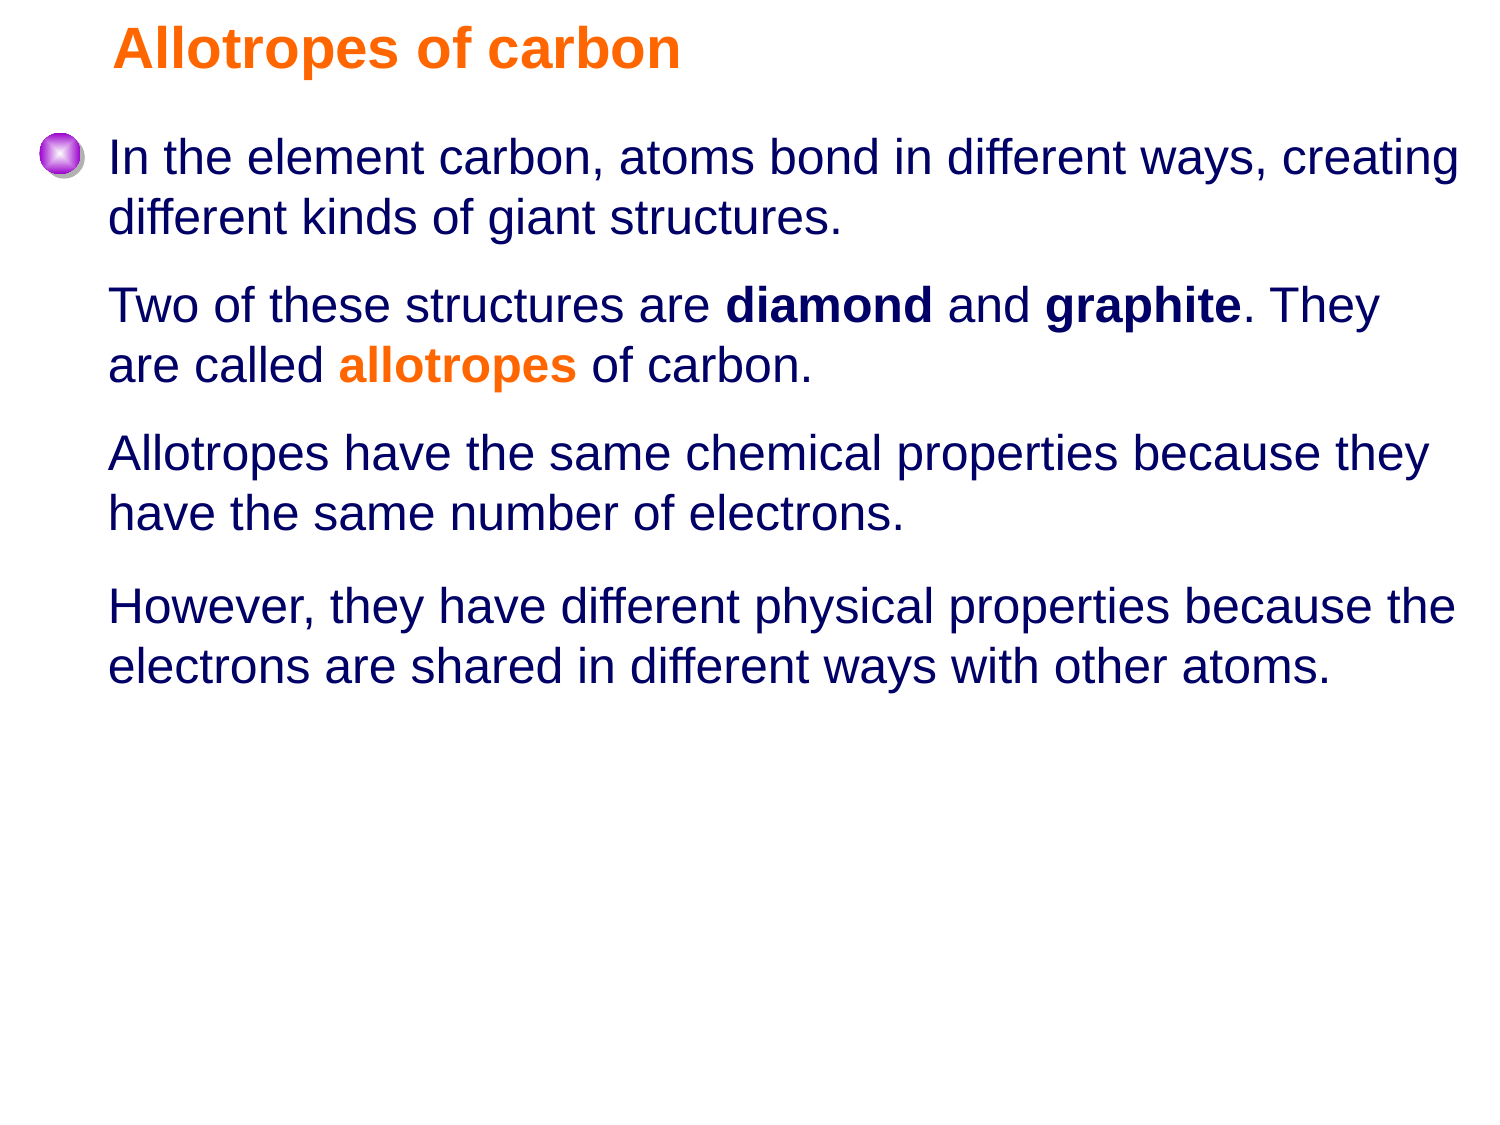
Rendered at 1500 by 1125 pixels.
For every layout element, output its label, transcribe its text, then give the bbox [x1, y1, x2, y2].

text_box Two of these structures are diamond and graphite. They are called allotropes of carbon. [93, 264, 1425, 400]
text_box In the element carbon, atoms bond in different ways, creating different kinds of giant structures. [93, 116, 1500, 252]
text_box However, they have different physical properties because the electrons are shared in different ways with other atoms. [93, 565, 1500, 701]
title Allotropes of carbon [0, 0, 1294, 91]
text_box [39, 132, 81, 175]
text_box Allotropes have the same chemical properties because they have the same number of electrons. [93, 412, 1500, 548]
